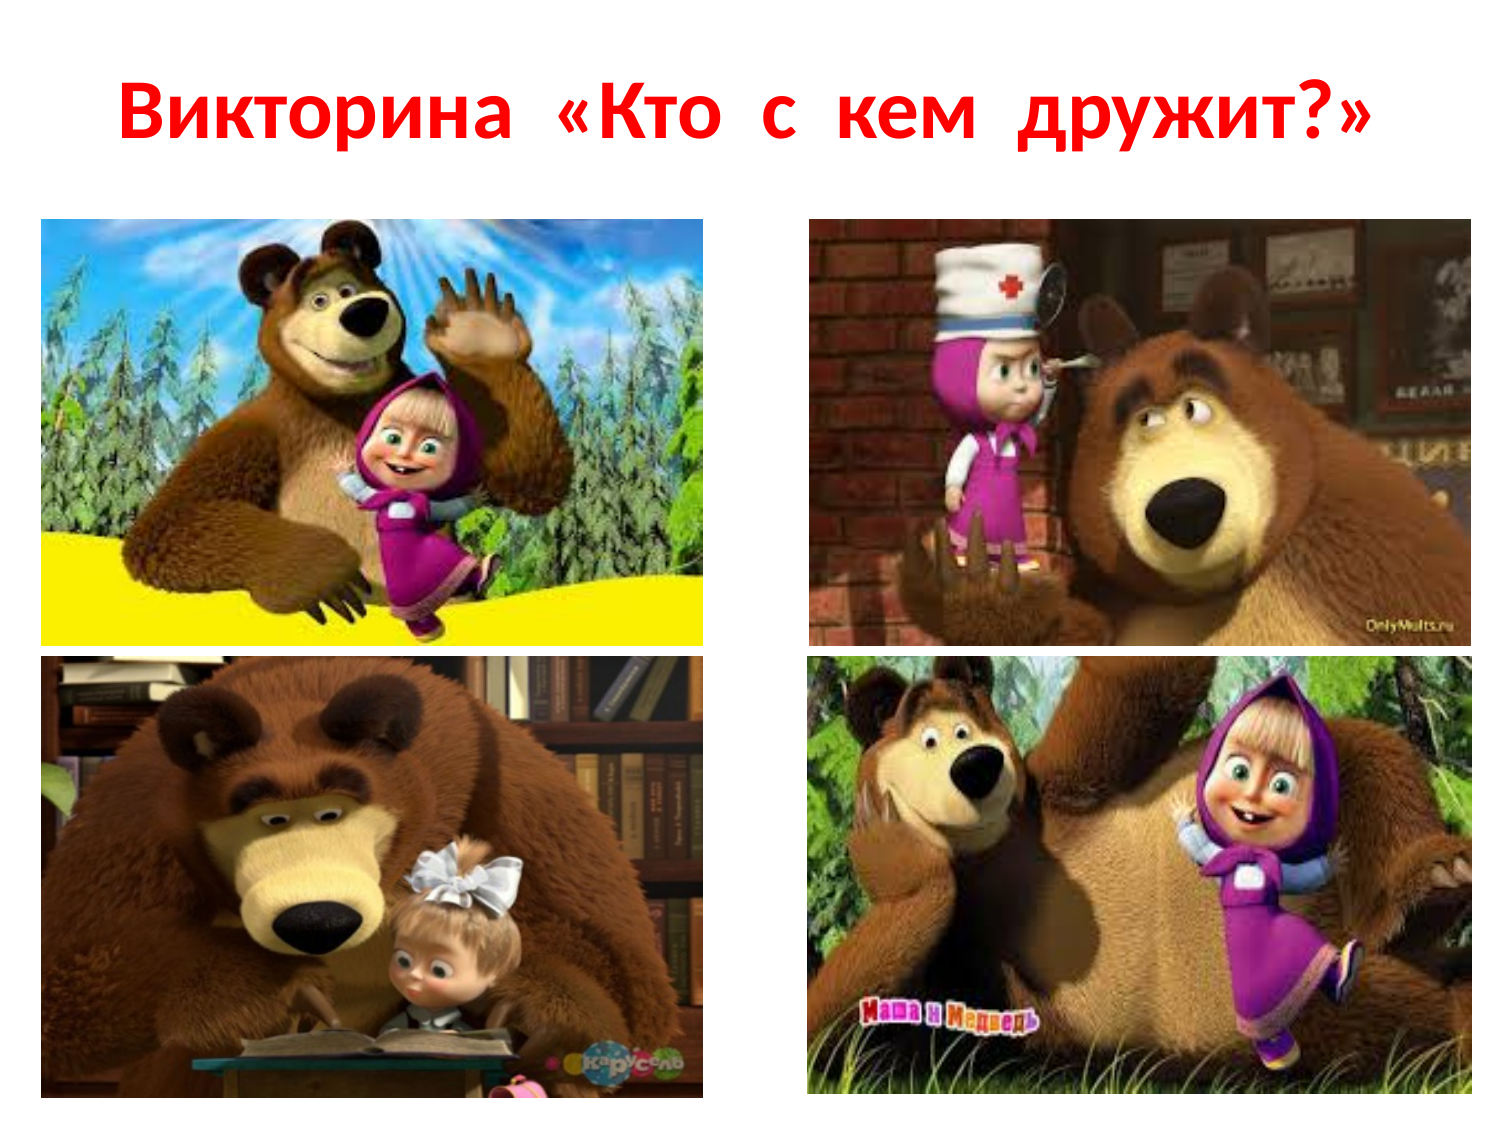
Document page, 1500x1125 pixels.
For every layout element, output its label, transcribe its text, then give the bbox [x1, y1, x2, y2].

picture [808, 219, 1471, 646]
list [806, 656, 1472, 1095]
title Викторина «Кто с кем дружит?» [75, 0, 1425, 209]
picture [41, 219, 703, 646]
picture [41, 656, 703, 1098]
